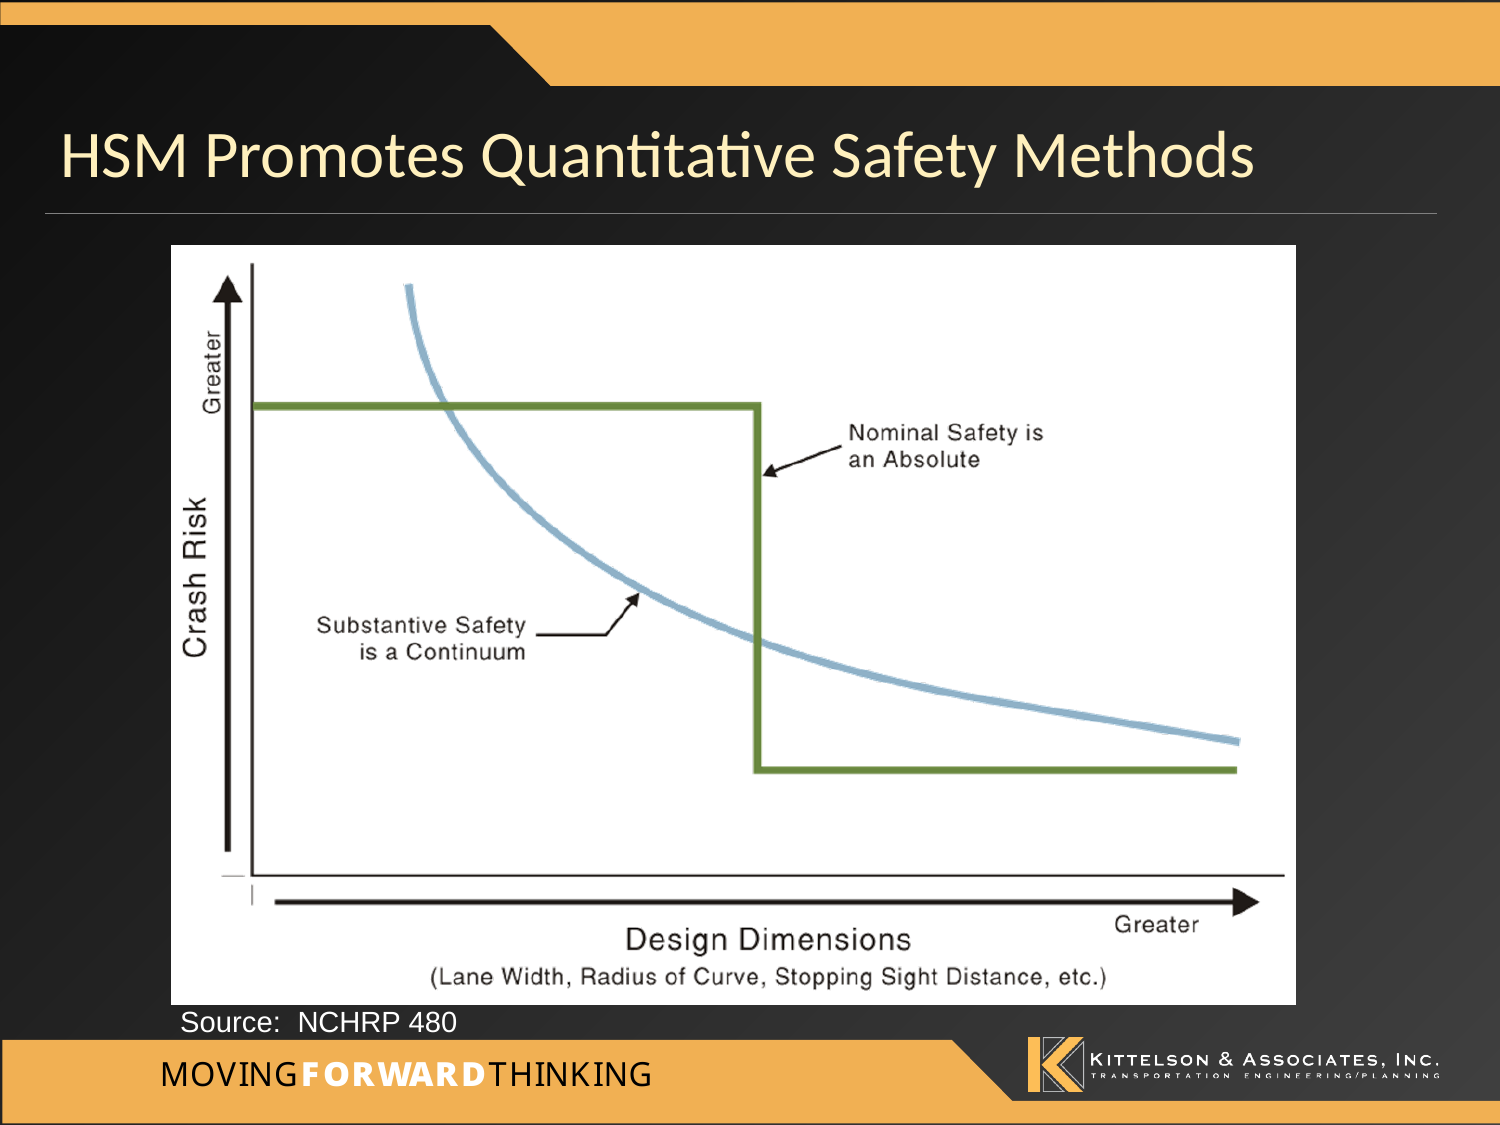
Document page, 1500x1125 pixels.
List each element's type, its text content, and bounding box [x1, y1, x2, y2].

text_box Source: NCHRP 480 [165, 1006, 473, 1046]
picture [1028, 1037, 1439, 1092]
title HSM Promotes Quantitative Safety Methods [45, 88, 1424, 214]
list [170, 244, 1297, 1006]
